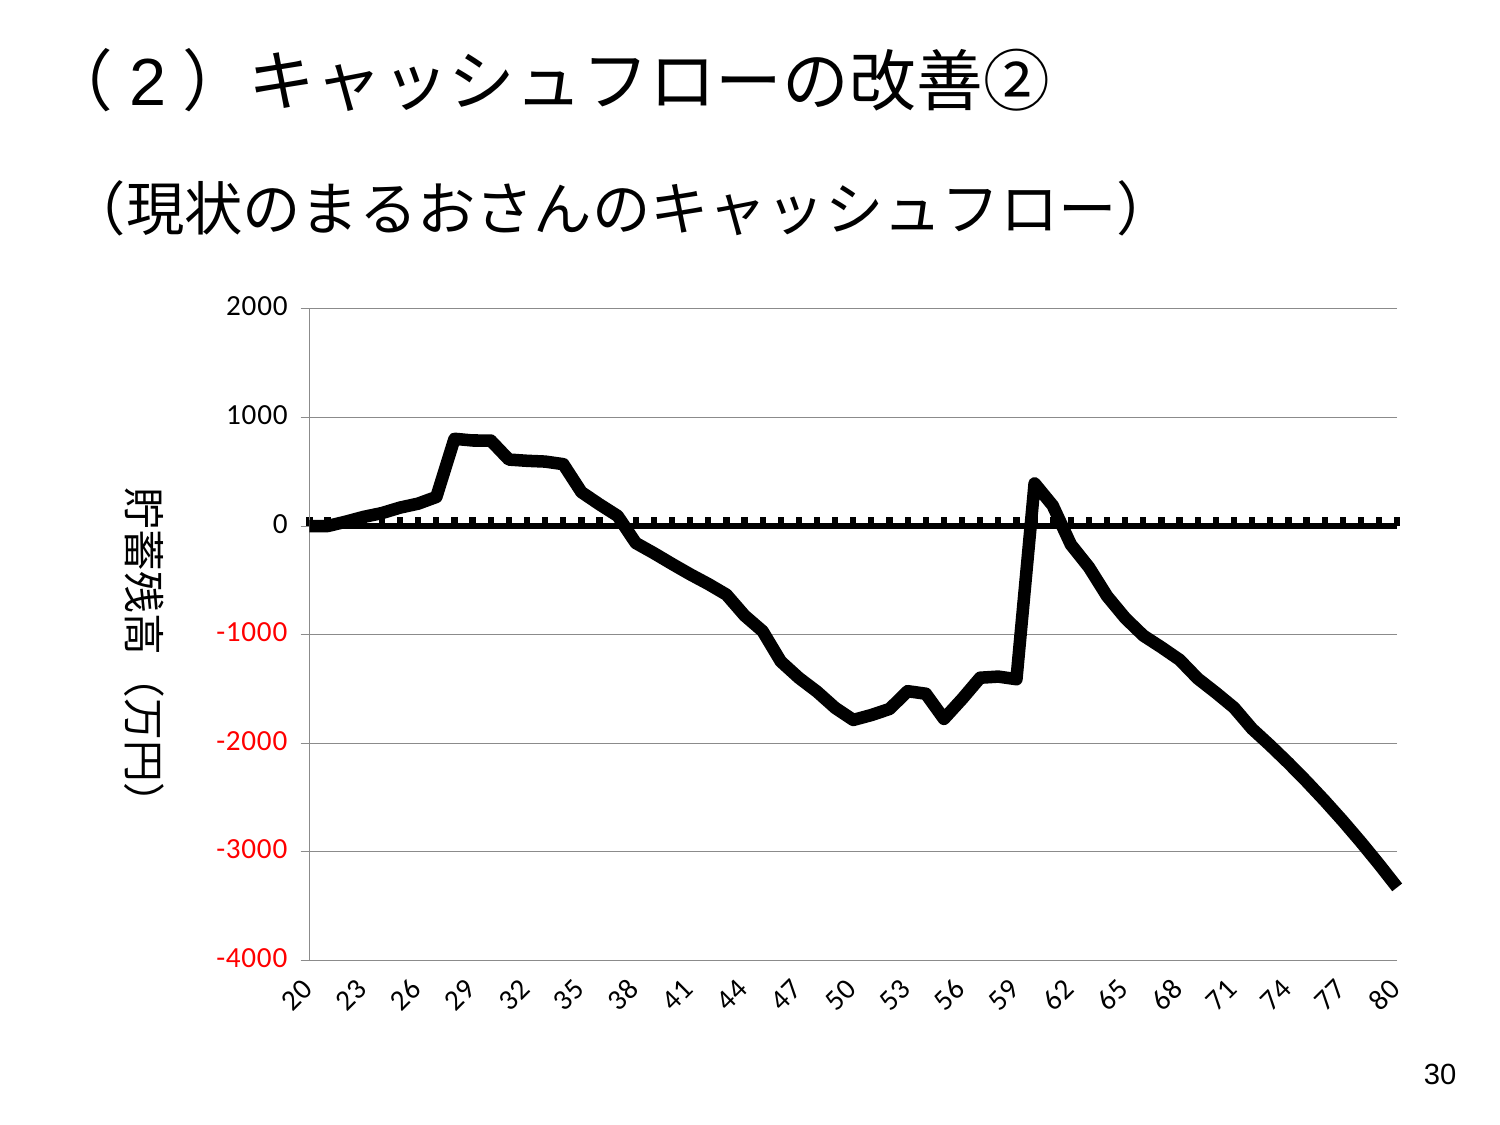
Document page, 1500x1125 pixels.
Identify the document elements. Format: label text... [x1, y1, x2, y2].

text_box （2）キャッシュフローの改善② [31, 30, 1391, 127]
text_box （現状のまるおさんのキャッシュフロー） [53, 159, 1412, 256]
slide_number 30 [1133, 1042, 1472, 1103]
chart [76, 278, 1435, 1034]
